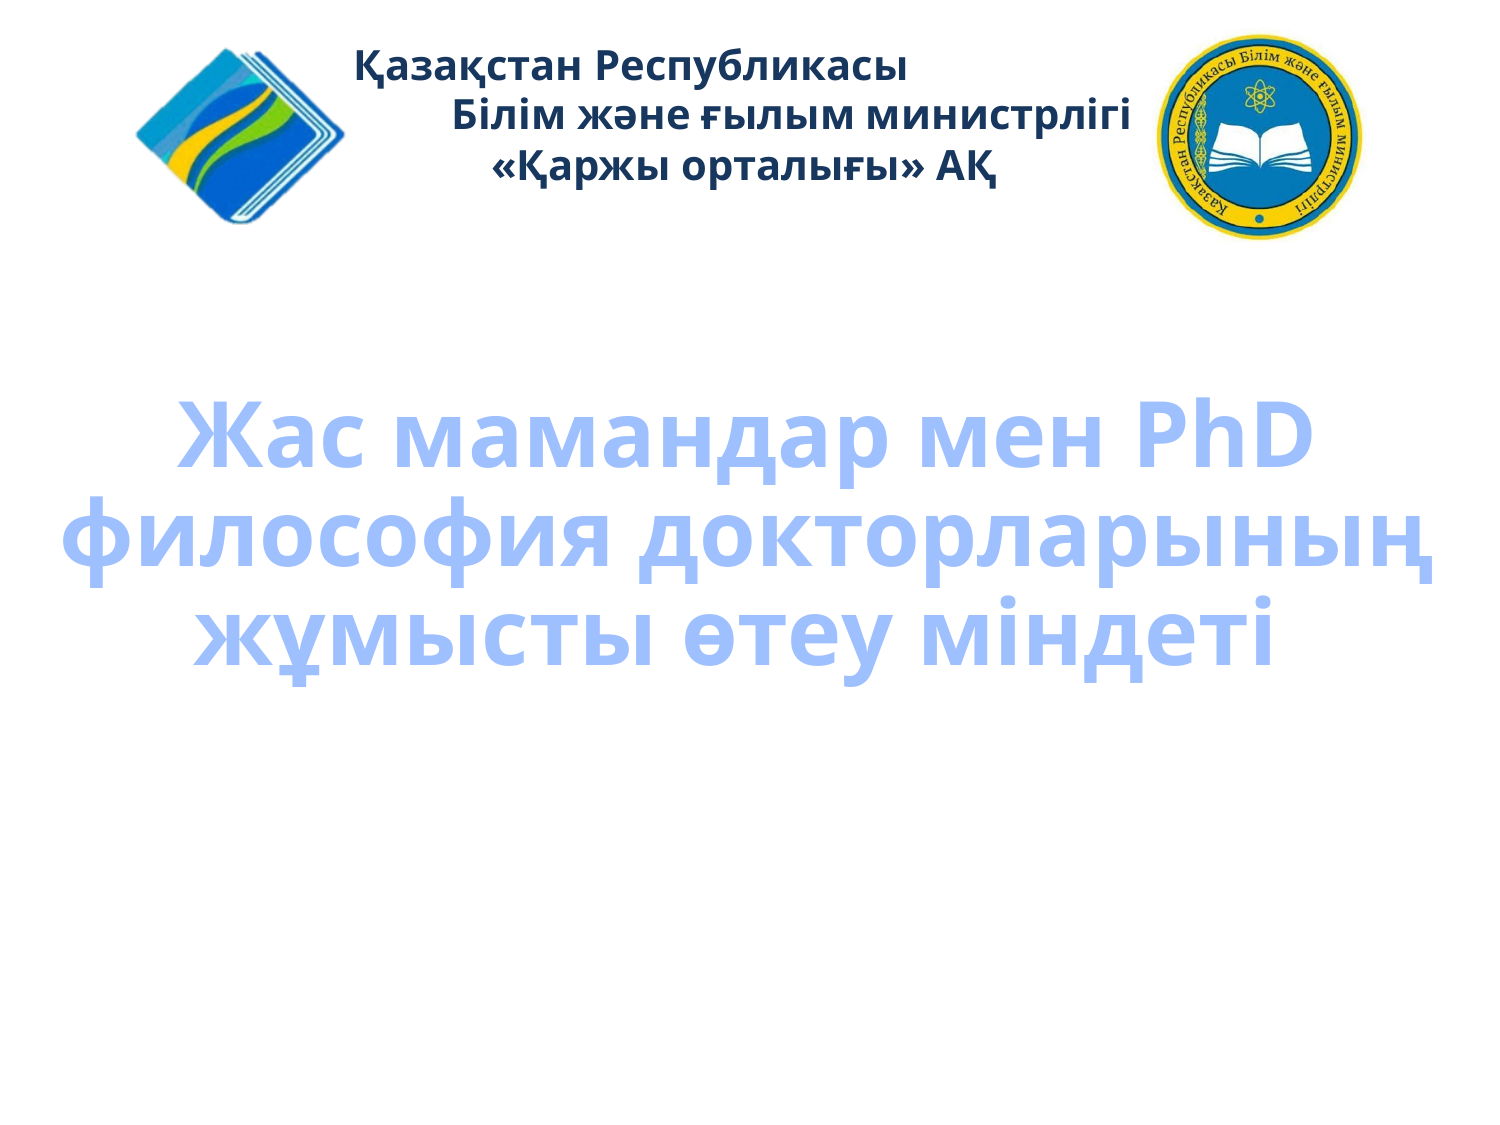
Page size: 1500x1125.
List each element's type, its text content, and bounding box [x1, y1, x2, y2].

text_box Жас мамандар мен PhD философия докторларының жұмысты өтеу міндеті [13, 326, 1483, 747]
picture [1151, 28, 1368, 244]
picture [123, 30, 361, 231]
text_box [24, 24, 1500, 100]
text_box Қазақстан Республикасы Білім және ғылым министрлігі «Қаржы орталығы» АҚ [366, 100, 1146, 220]
